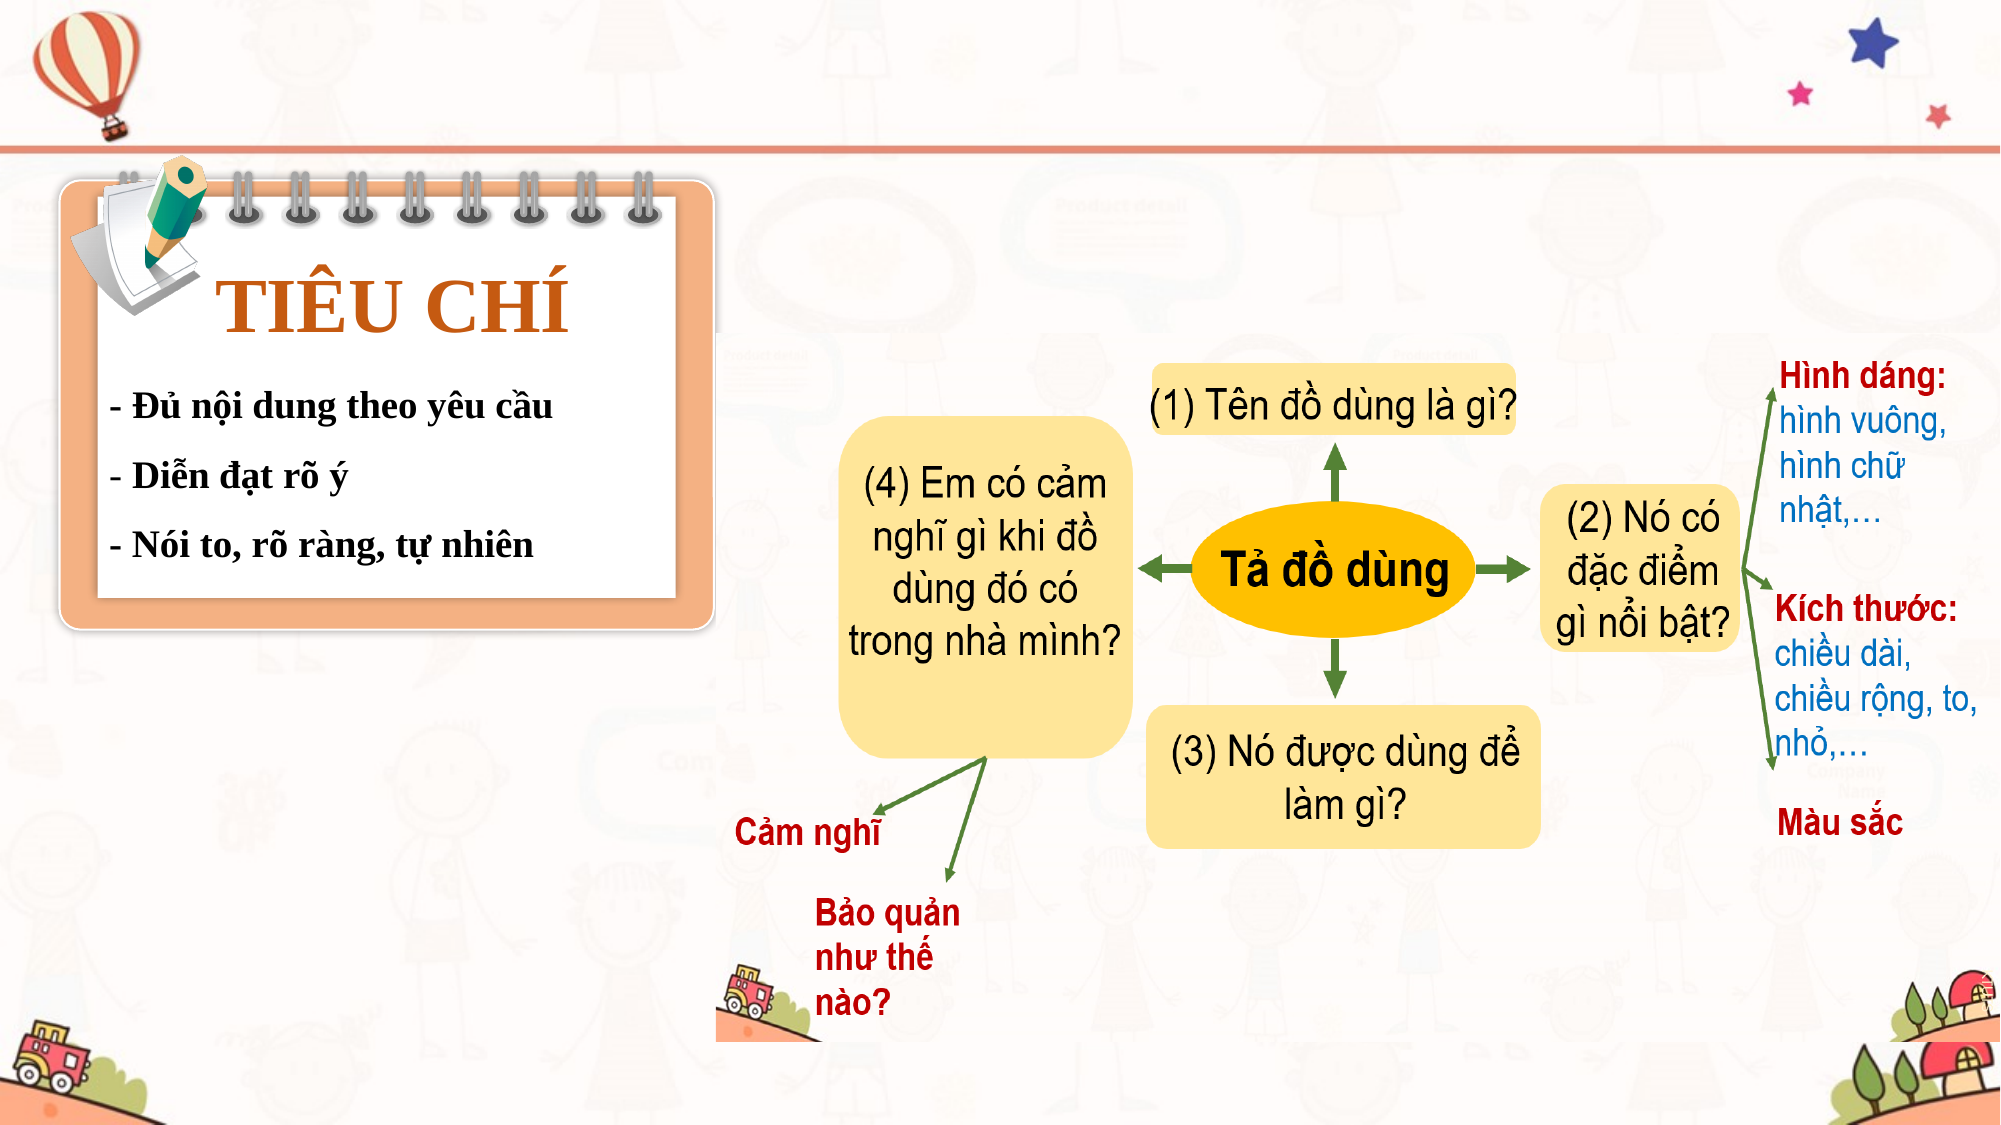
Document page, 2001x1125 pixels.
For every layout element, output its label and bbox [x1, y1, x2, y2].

picture [0, 0, 2001, 1125]
text_box [59, 155, 729, 630]
